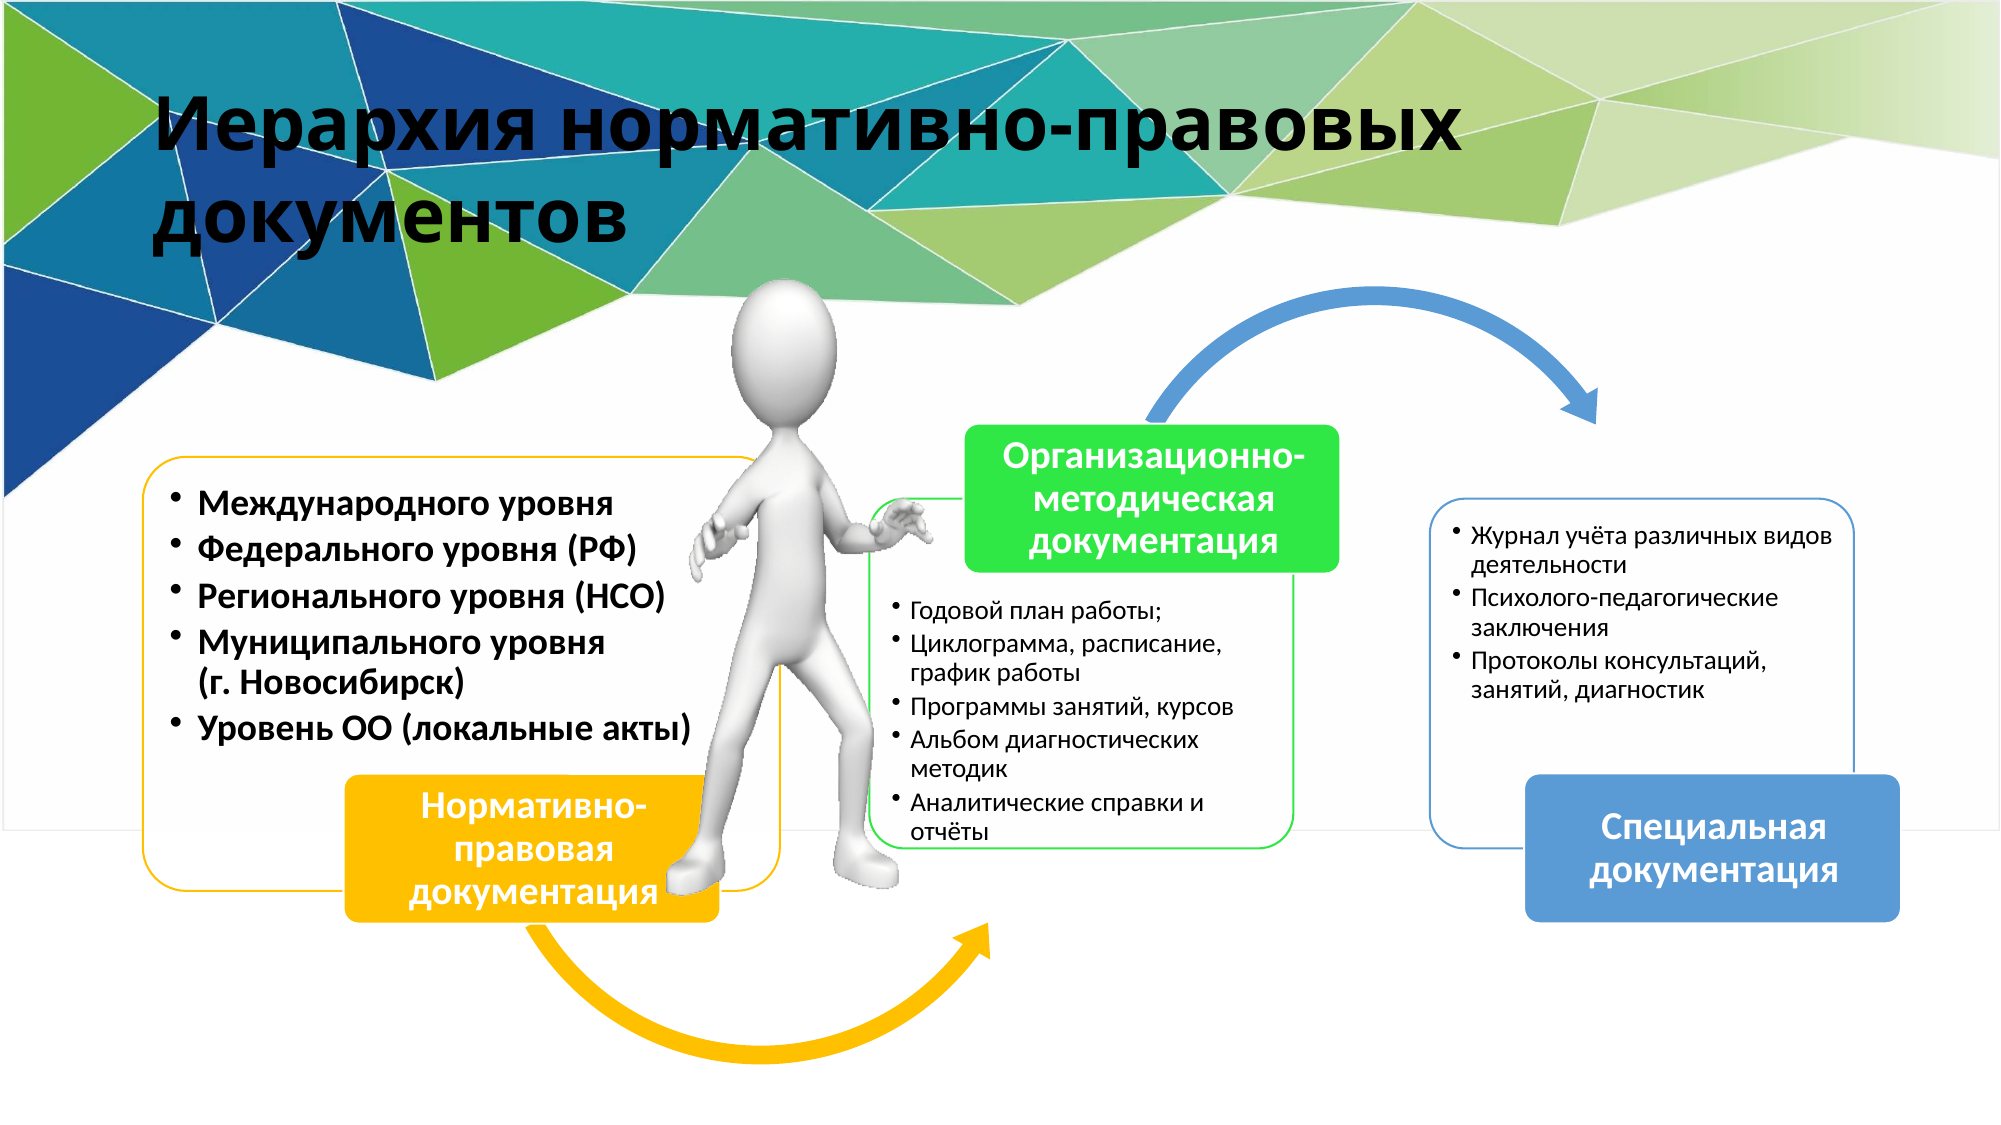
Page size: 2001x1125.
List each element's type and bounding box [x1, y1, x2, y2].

picture [0, 0, 2000, 970]
list [127, 316, 1916, 1031]
